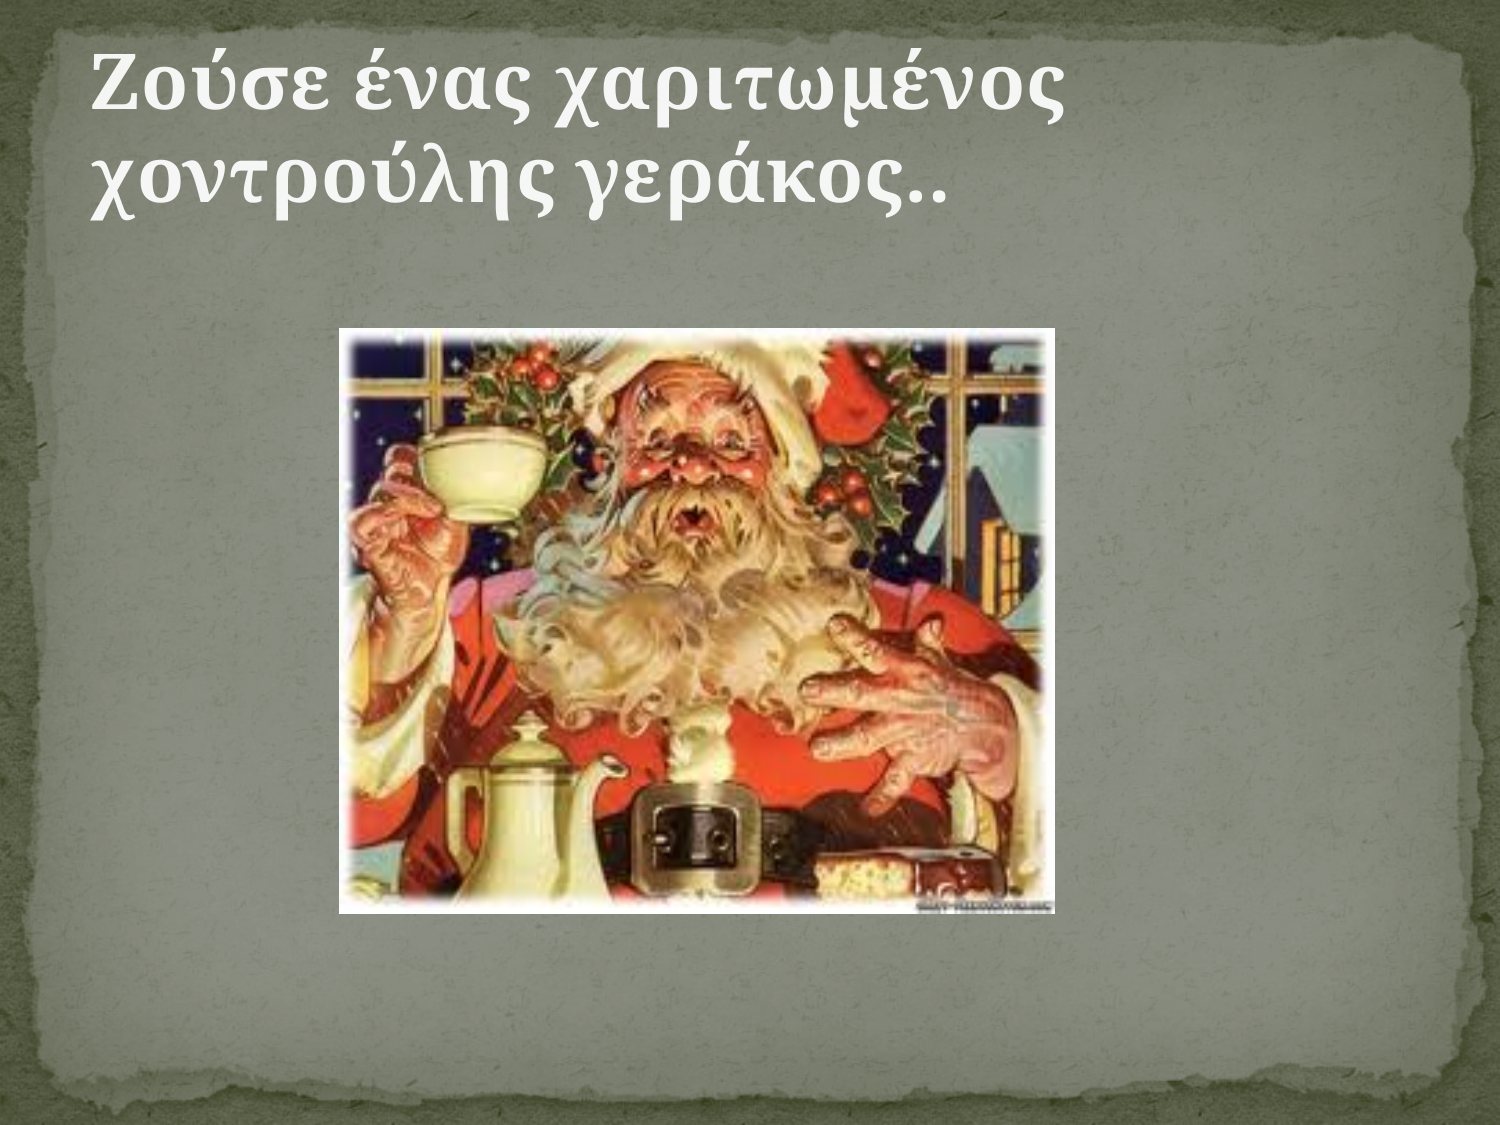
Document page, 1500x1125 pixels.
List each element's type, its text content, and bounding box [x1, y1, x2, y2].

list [342, 330, 1054, 914]
title Ζούσε ένας χαριτωμένος, χοντρούλης γεράκος… [74, 24, 1425, 225]
